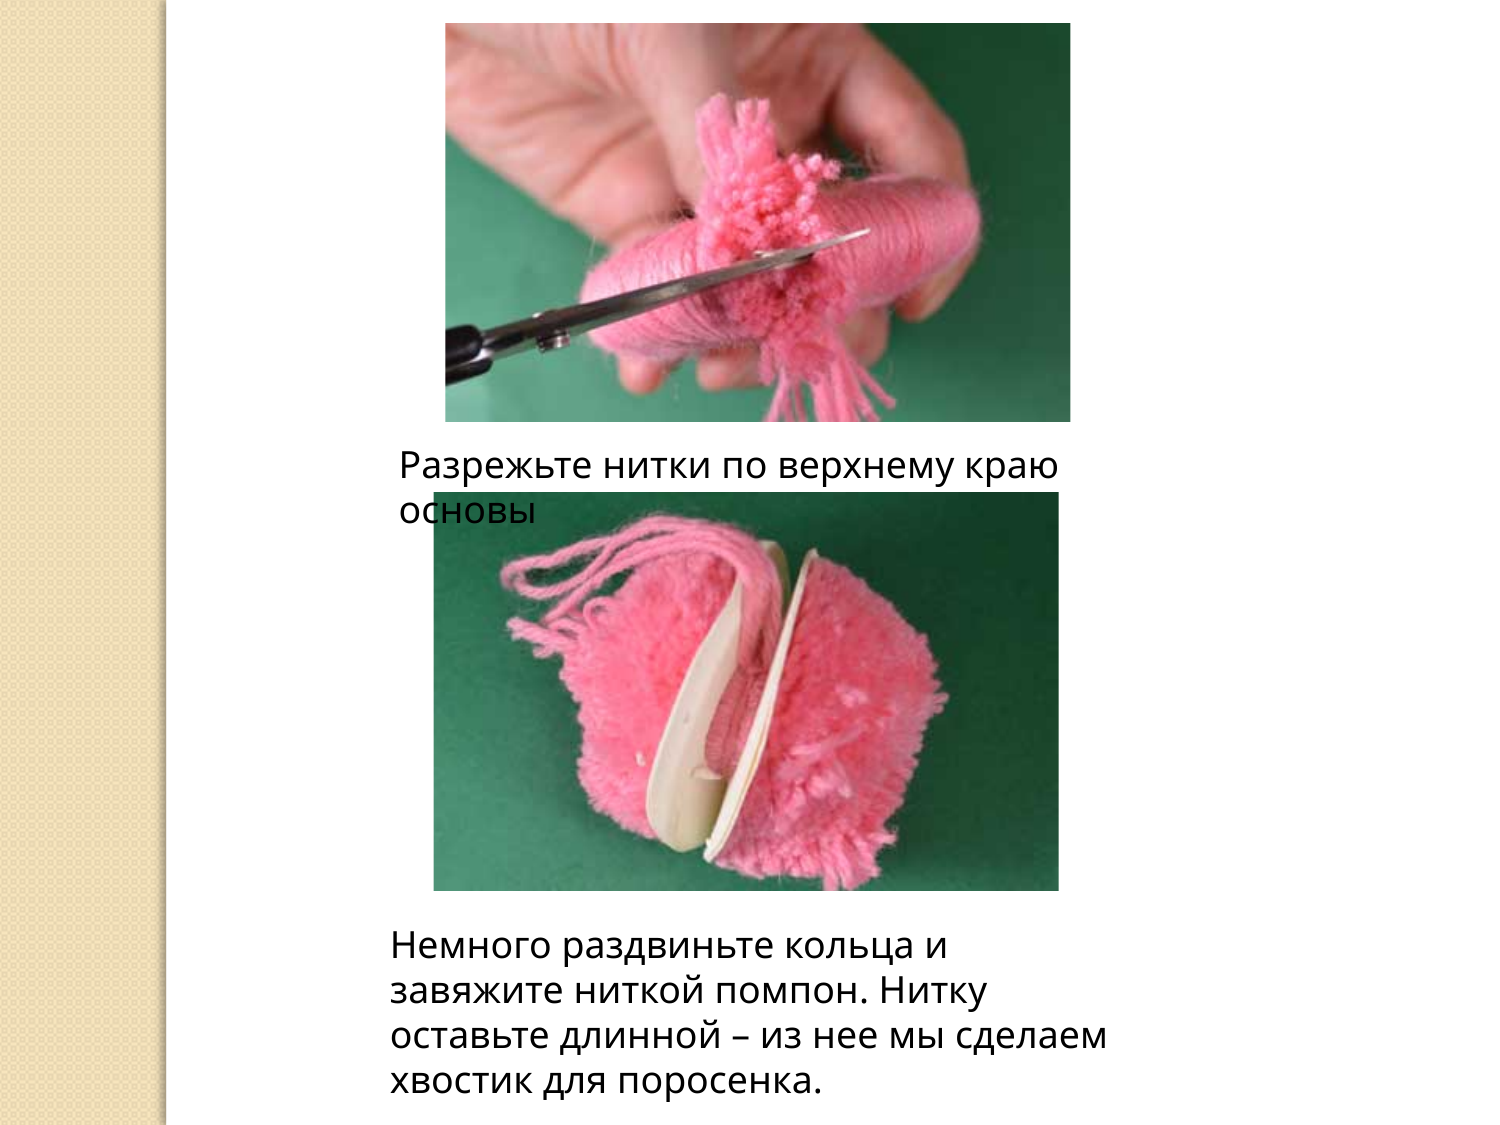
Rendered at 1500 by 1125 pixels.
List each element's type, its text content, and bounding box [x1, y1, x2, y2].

text_box Немного раздвиньте кольца и завяжите ниткой помпон. Нитку оставьте длинной – из нее мы сделаем хвостик для поросенка. [374, 913, 1125, 1109]
text_box Разрежьте нитки по верхнему краю основы [384, 433, 1116, 539]
picture [433, 491, 1059, 891]
picture [445, 23, 1071, 423]
